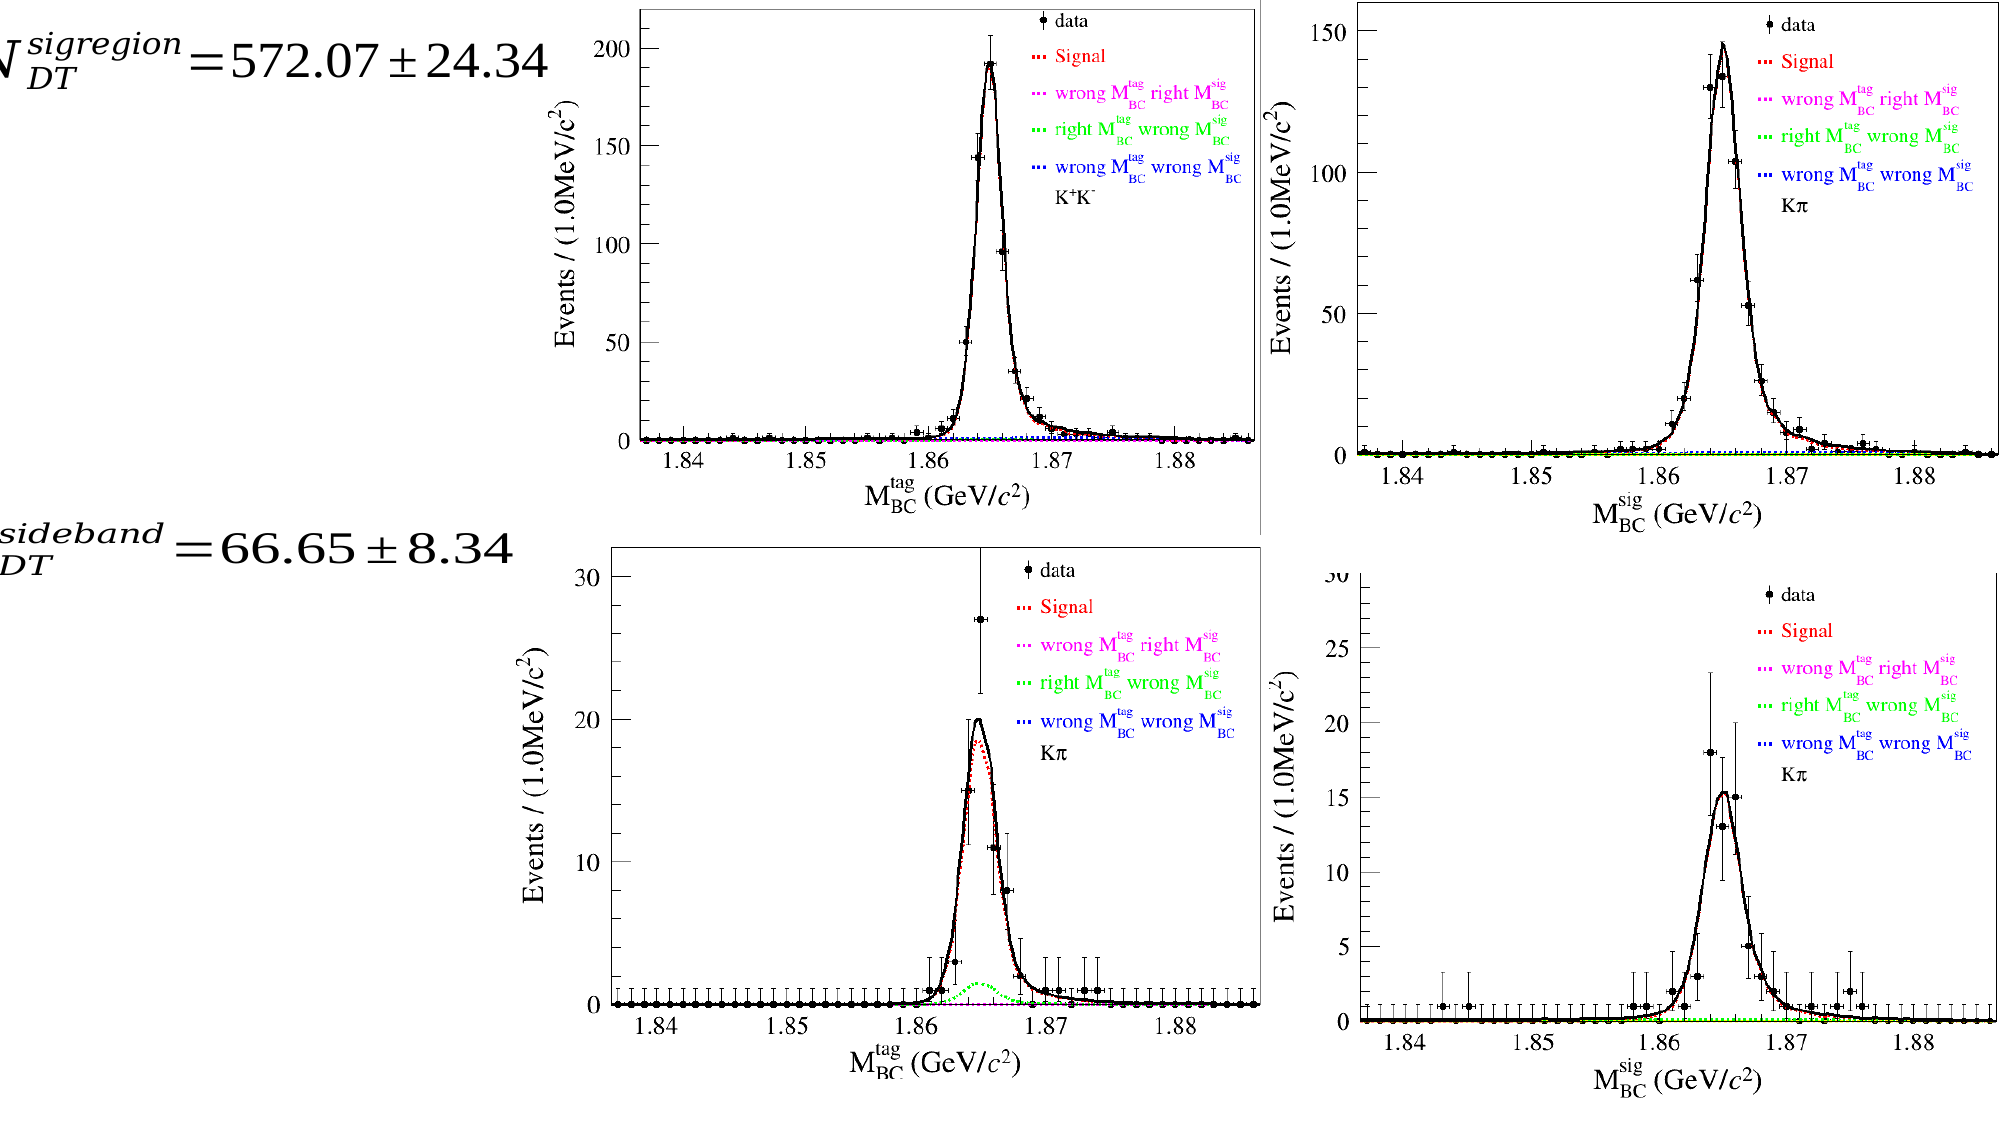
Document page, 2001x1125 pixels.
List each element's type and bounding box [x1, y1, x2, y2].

picture [516, 544, 1261, 1079]
picture [1269, 573, 2000, 1098]
picture [548, 0, 2000, 535]
